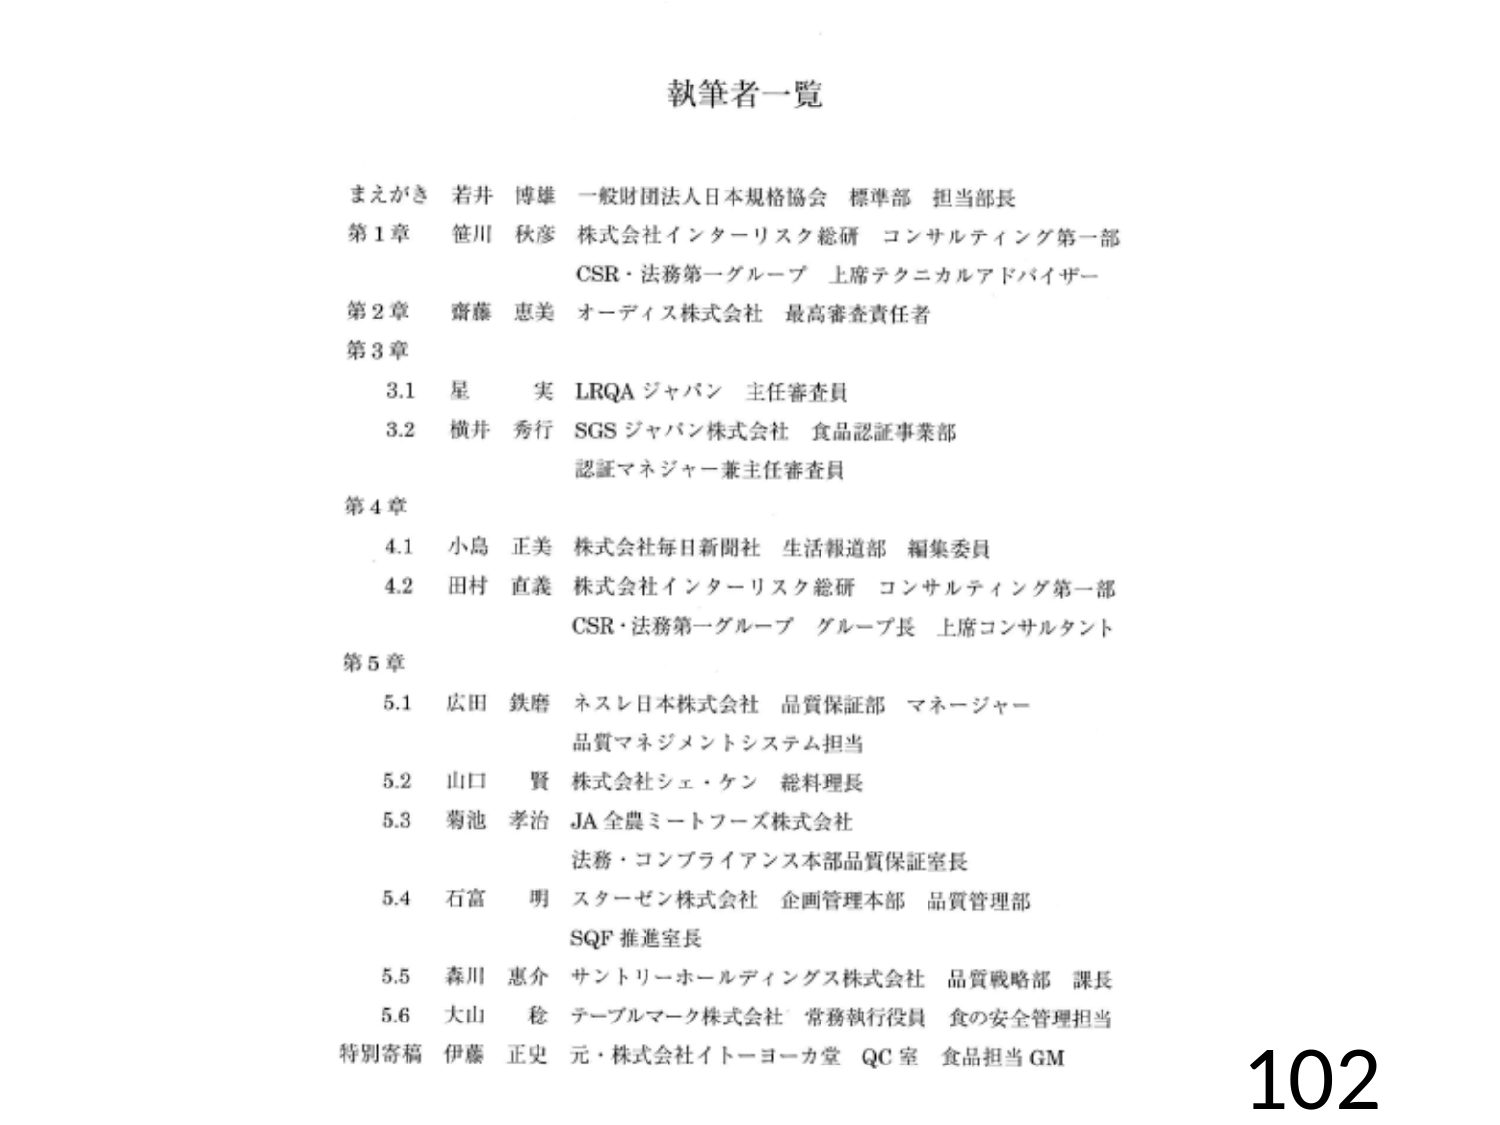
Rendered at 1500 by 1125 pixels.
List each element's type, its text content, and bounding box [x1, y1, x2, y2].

slide_number 102 [1059, 1042, 1397, 1103]
picture [158, 1, 1266, 1106]
